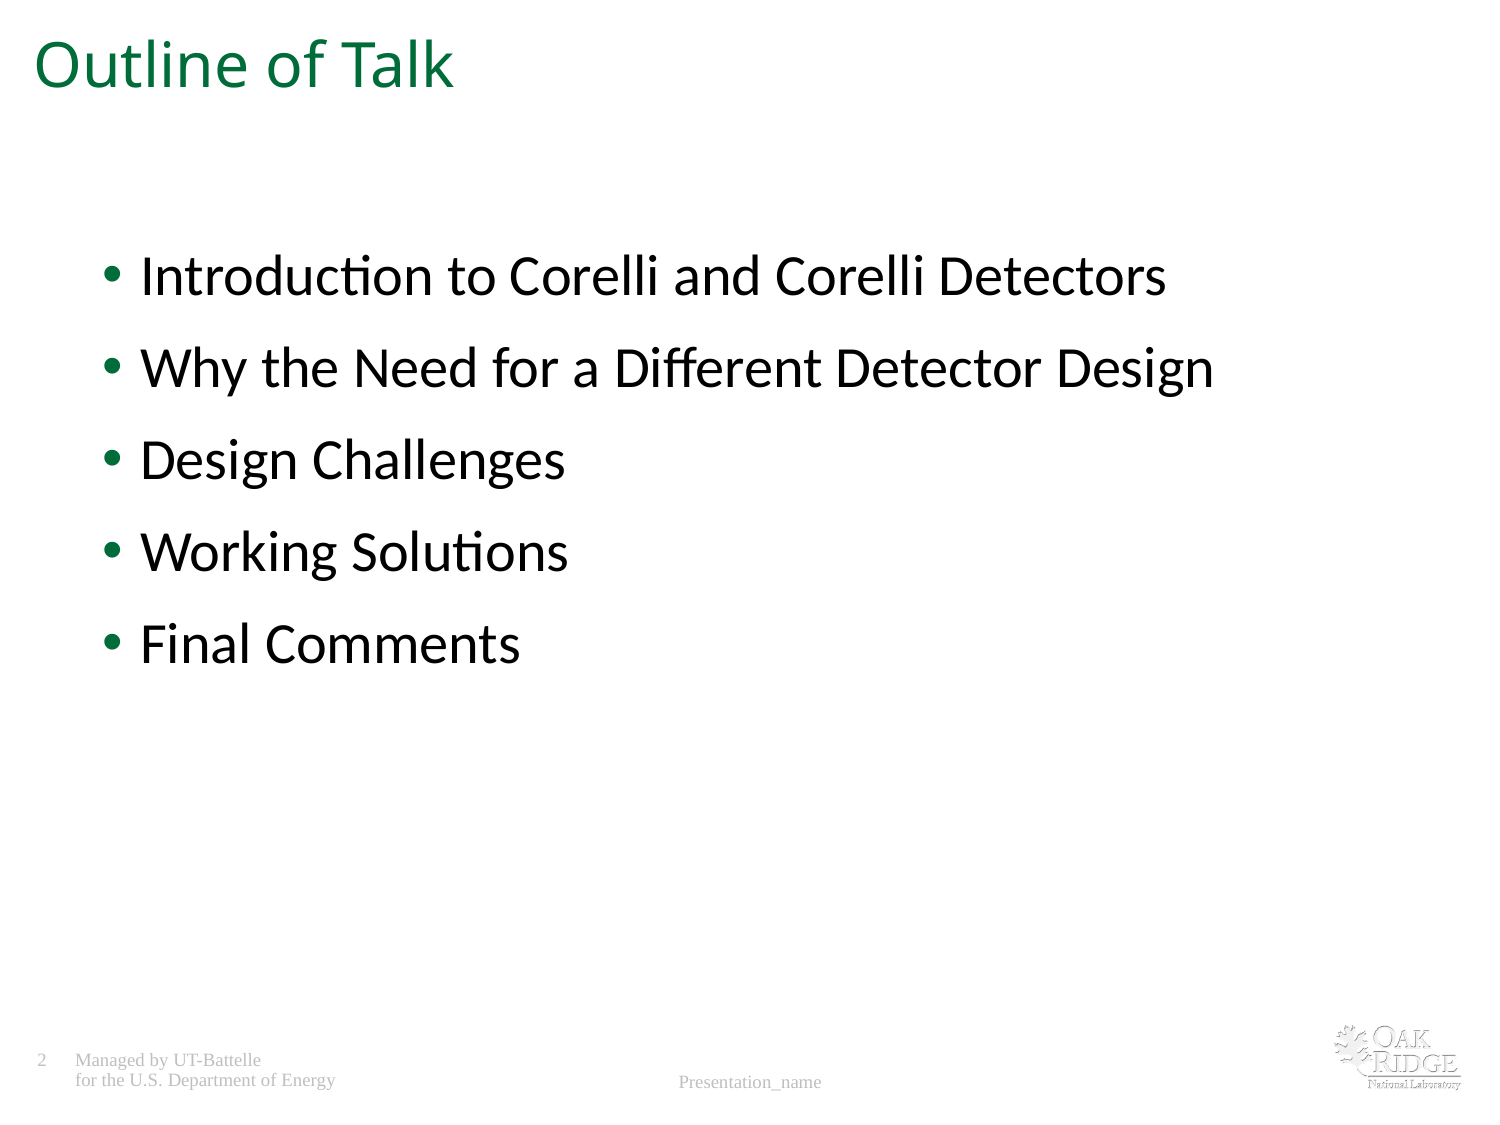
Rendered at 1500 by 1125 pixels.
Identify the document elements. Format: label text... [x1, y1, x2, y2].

list Introduction to Corelli and Corelli Detectors Why the Need for a Different Detector Design Design Challenges Working Solutions Final Comments [87, 237, 1373, 875]
picture [1325, 1019, 1472, 1095]
title Outline of Talk [18, 29, 1369, 109]
